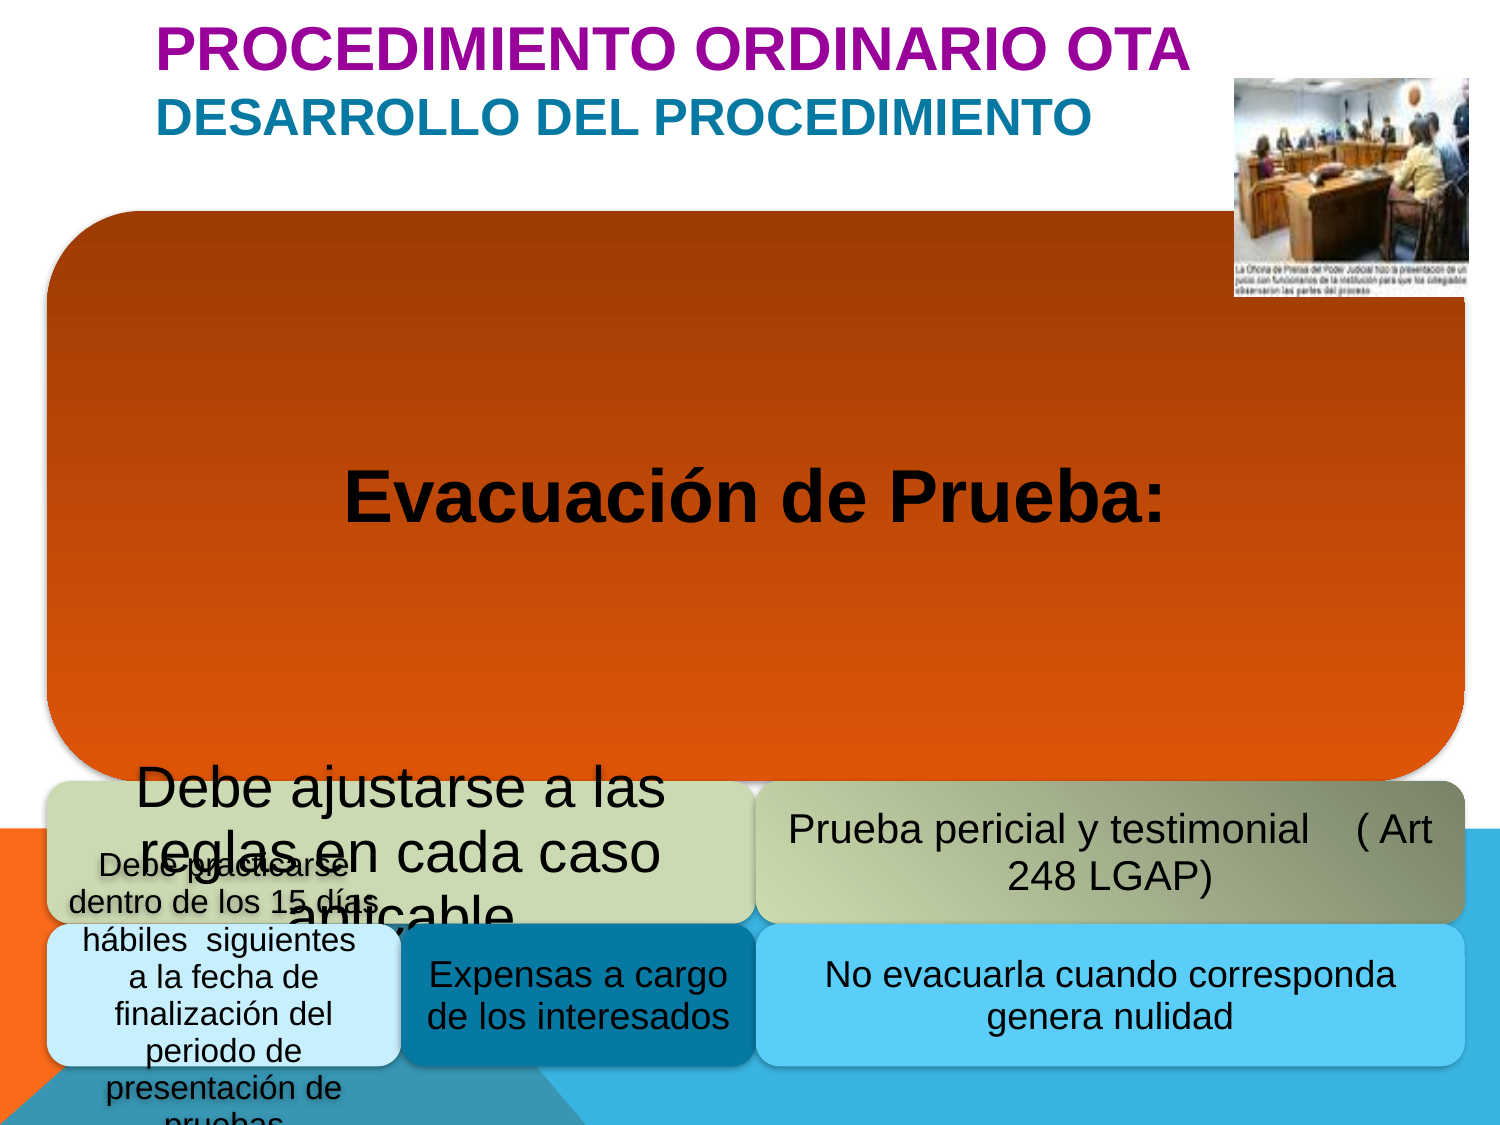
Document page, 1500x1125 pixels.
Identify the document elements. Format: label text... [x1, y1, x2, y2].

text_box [46, 210, 1466, 1067]
picture [1234, 77, 1469, 297]
title PROCEDIMIENTO ORDINARIO OTA DESARROLLO DEL PROCEDIMIENTO [140, 0, 1425, 208]
